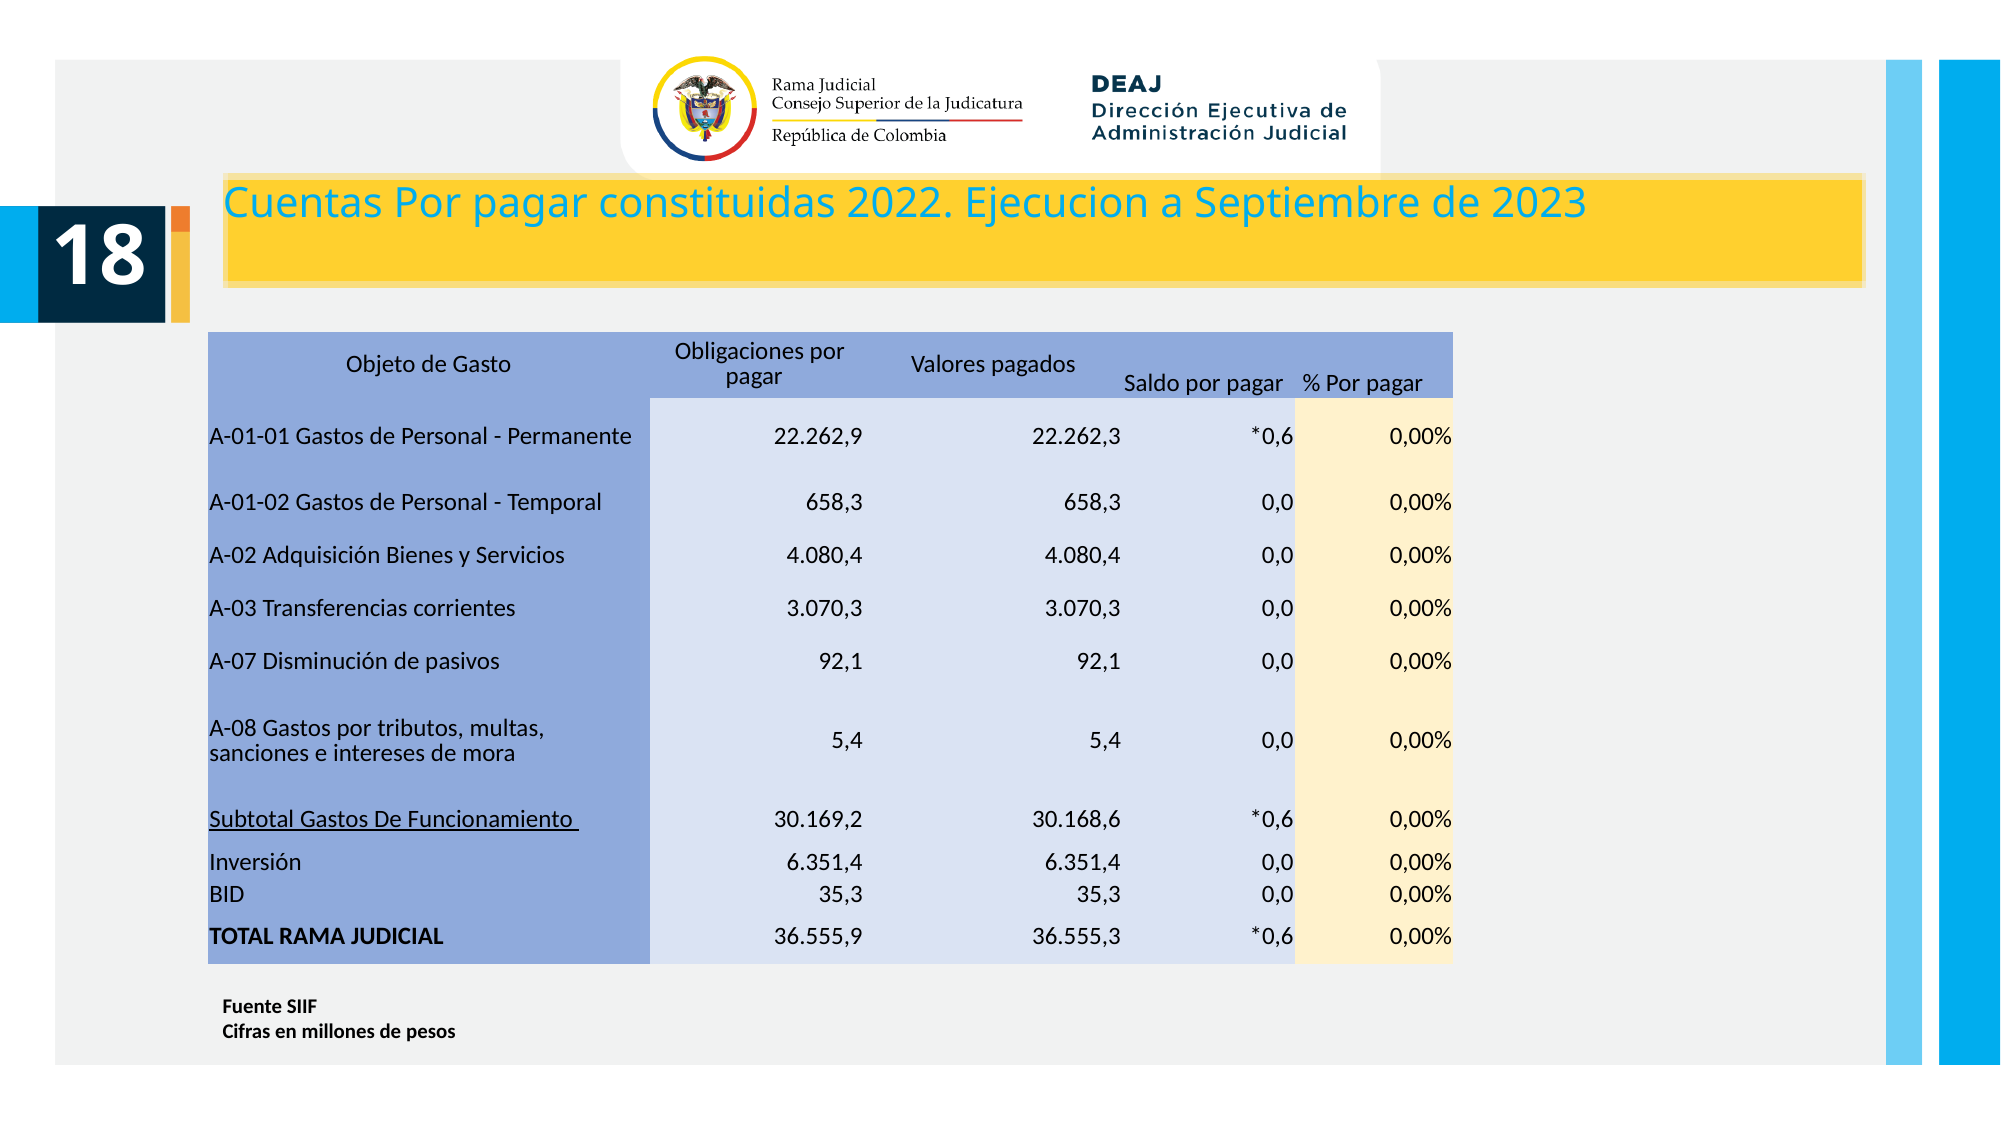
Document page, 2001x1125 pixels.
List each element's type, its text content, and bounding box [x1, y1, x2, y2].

table_cell TOTAL RAMA JUDICIAL [208, 911, 650, 964]
table_cell *0,6 [1123, 911, 1295, 964]
table_cell 6.351,4 [650, 847, 864, 879]
table_cell BID [208, 879, 650, 911]
table_cell 3.070,3 [650, 583, 864, 636]
picture [0, 0, 2001, 1125]
table_cell 22.262,9 [650, 398, 864, 477]
table_cell 0,00% [1295, 911, 1453, 964]
table_header Objeto de Gasto [208, 332, 650, 398]
table_cell A-07 Disminución de pasivos [208, 636, 650, 689]
table_header Saldo por pagar [1123, 332, 1295, 398]
table_cell A-01-01 Gastos de Personal - Permanente [208, 398, 650, 477]
list 18 [25, 203, 174, 312]
table_cell 3.070,3 [864, 583, 1123, 636]
table_cell 0,0 [1123, 530, 1295, 583]
table_cell 0,0 [1123, 847, 1295, 879]
table_cell 0,00% [1295, 794, 1453, 847]
list Cuentas Por pagar constituidas 2022. Ejecucion a Septiembre de 2023 [207, 173, 1879, 312]
table_cell 92,1 [650, 636, 864, 689]
table_cell 0,0 [1123, 689, 1295, 794]
table_cell 0,0 [1123, 879, 1295, 911]
table_cell 36.555,9 [650, 911, 864, 964]
table_cell 0,00% [1295, 530, 1453, 583]
table_cell A-02 Adquisición Bienes y Servicios [208, 530, 650, 583]
table_cell 4.080,4 [864, 530, 1123, 583]
table_cell *0,6 [1123, 794, 1295, 847]
table_cell 30.169,2 [650, 794, 864, 847]
table_cell 0,00% [1295, 847, 1453, 879]
table_cell 22.262,3 [864, 398, 1123, 477]
table_cell 5,4 [650, 689, 864, 794]
table_cell 30.168,6 [864, 794, 1123, 847]
text_box Fuente SIIF Cifras en millones de pesos [207, 985, 501, 1075]
table_cell 6.351,4 [864, 847, 1123, 879]
table_cell A-01-02 Gastos de Personal - Temporal [208, 477, 650, 530]
table_header % Por pagar [1295, 332, 1453, 398]
table_cell 5,4 [864, 689, 1123, 794]
table_cell 658,3 [650, 477, 864, 530]
table_cell 4.080,4 [650, 530, 864, 583]
table_cell 0,00% [1295, 636, 1453, 689]
table_cell A-08 Gastos por tributos, multas, sanciones e intereses de mora [208, 689, 650, 794]
table_cell 35,3 [650, 879, 864, 911]
table_cell A-03 Transferencias corrientes [208, 583, 650, 636]
table_cell 36.555,3 [864, 911, 1123, 964]
table_cell Subtotal Gastos De Funcionamiento [208, 794, 650, 847]
table_cell 658,3 [864, 477, 1123, 530]
table_header Valores pagados [864, 332, 1123, 398]
table_cell *0,6 [1123, 398, 1295, 477]
table_cell 92,1 [864, 636, 1123, 689]
table_cell 0,0 [1123, 636, 1295, 689]
table_header Obligaciones por pagar [650, 332, 864, 398]
table_cell 0,0 [1123, 583, 1295, 636]
table_cell 0,00% [1295, 583, 1453, 636]
table_cell 0,00% [1295, 879, 1453, 911]
table_cell Inversión [208, 847, 650, 879]
table_cell 0,00% [1295, 689, 1453, 794]
table_cell 0,0 [1123, 477, 1295, 530]
table_cell 0,00% [1295, 398, 1453, 477]
table_cell 0,00% [1295, 477, 1453, 530]
table_cell 35,3 [864, 879, 1123, 911]
